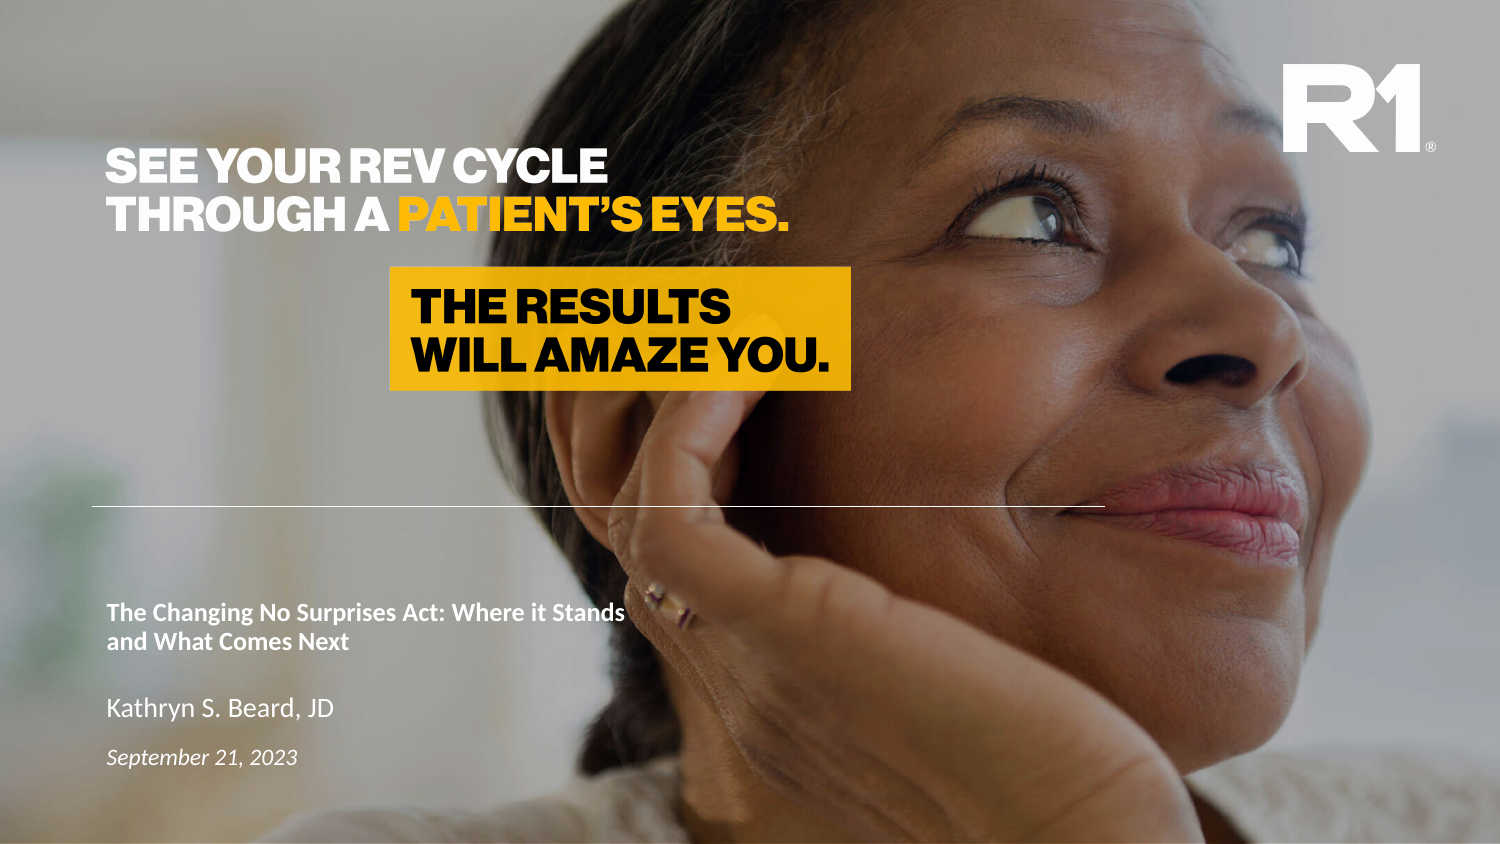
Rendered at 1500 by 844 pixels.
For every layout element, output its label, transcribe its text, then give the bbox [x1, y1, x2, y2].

picture [0, 0, 1500, 844]
title The Changing No Surprises Act: Where it Stands and What Comes Next [91, 591, 1386, 664]
subtitle Kathryn S. Beard, JD [91, 683, 1217, 735]
list September 21, 2023 [91, 737, 1217, 790]
